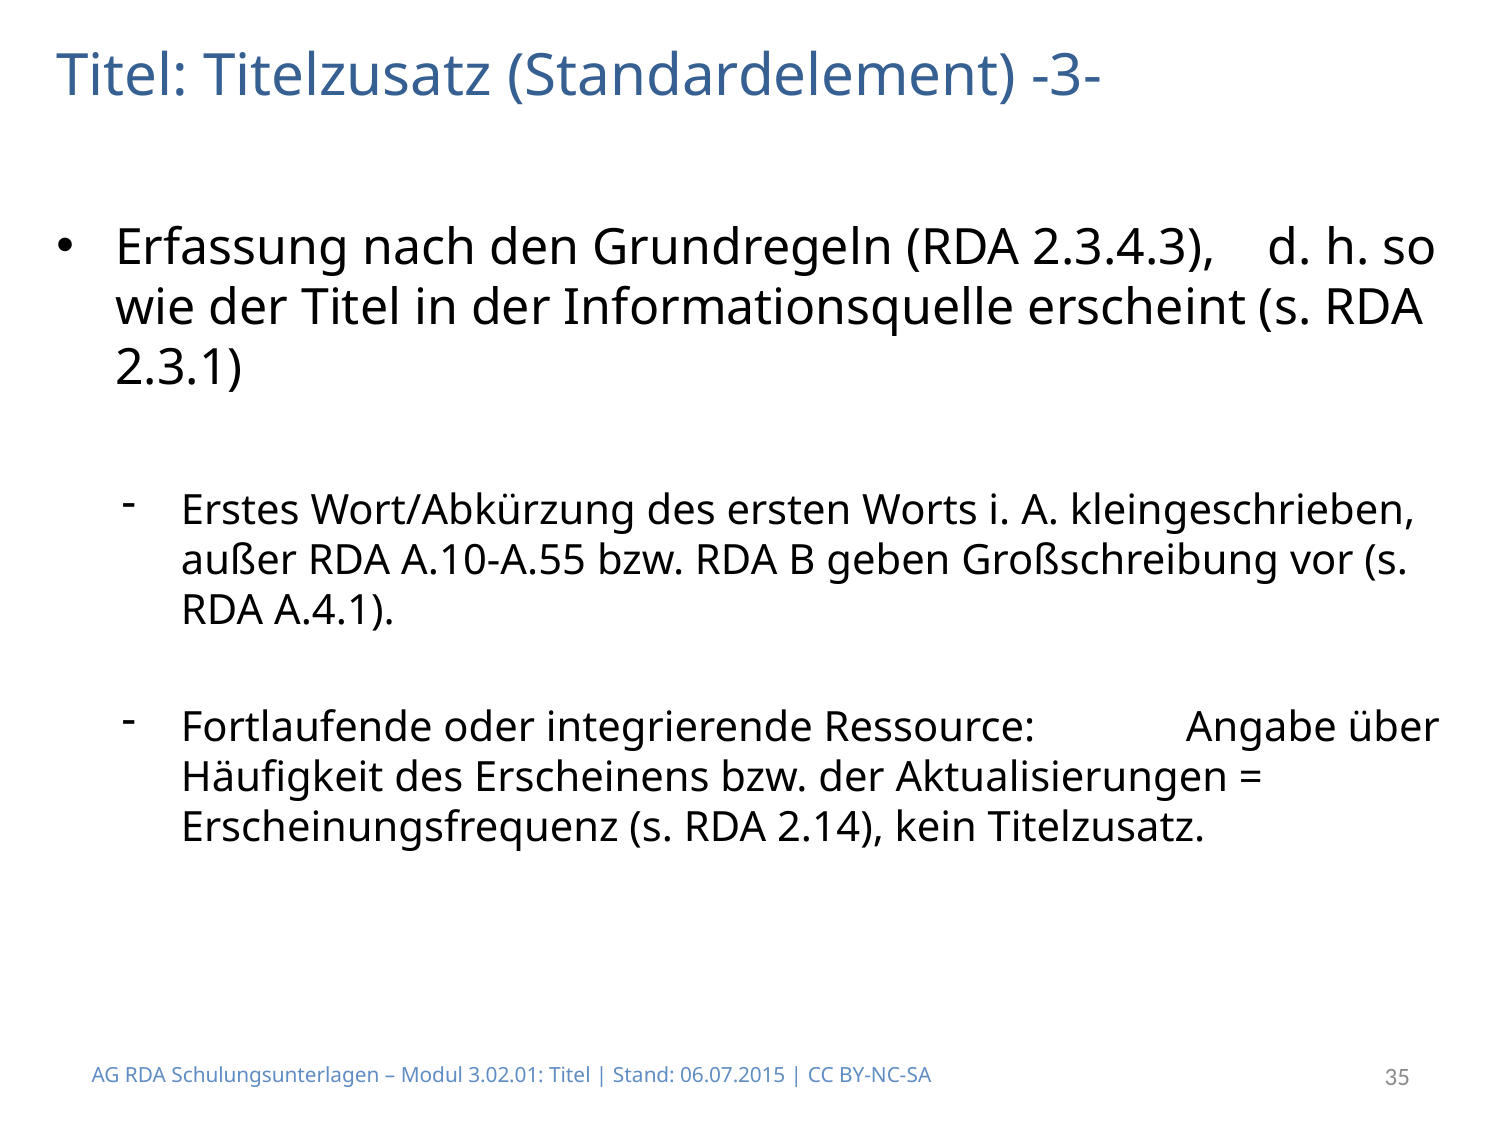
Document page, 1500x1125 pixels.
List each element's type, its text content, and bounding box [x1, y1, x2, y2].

title Titel: Titelzusatz (Standardelement) -3- [41, 30, 1459, 114]
list Erfassung nach den Grundregeln (RDA 2.3.4.3), d. h. so wie der Titel in der Informationsquelle erscheint (s. RDA 2.3.1) Erstes Wort/Abkürzung des ersten Worts i. A. kleingeschrieben, außer RDA A.10-A.55 bzw. RDA B geben Großschreibung vor (s. RDA A.4.1). Fortlaufende oder integrierende Ressource: Angabe über Häufigkeit des Erscheinens bzw. der Aktualisierungen = Erscheinungsfrequenz (s. RDA 2.14), kein Titelzusatz. [41, 137, 1459, 1035]
footer AG RDA Schulungsunterlagen – Modul 3.02.01: Titel | Stand: 06.07.2015 | CC BY-NC-SA [76, 1045, 1081, 1106]
slide_number 35 [1187, 1045, 1425, 1106]
